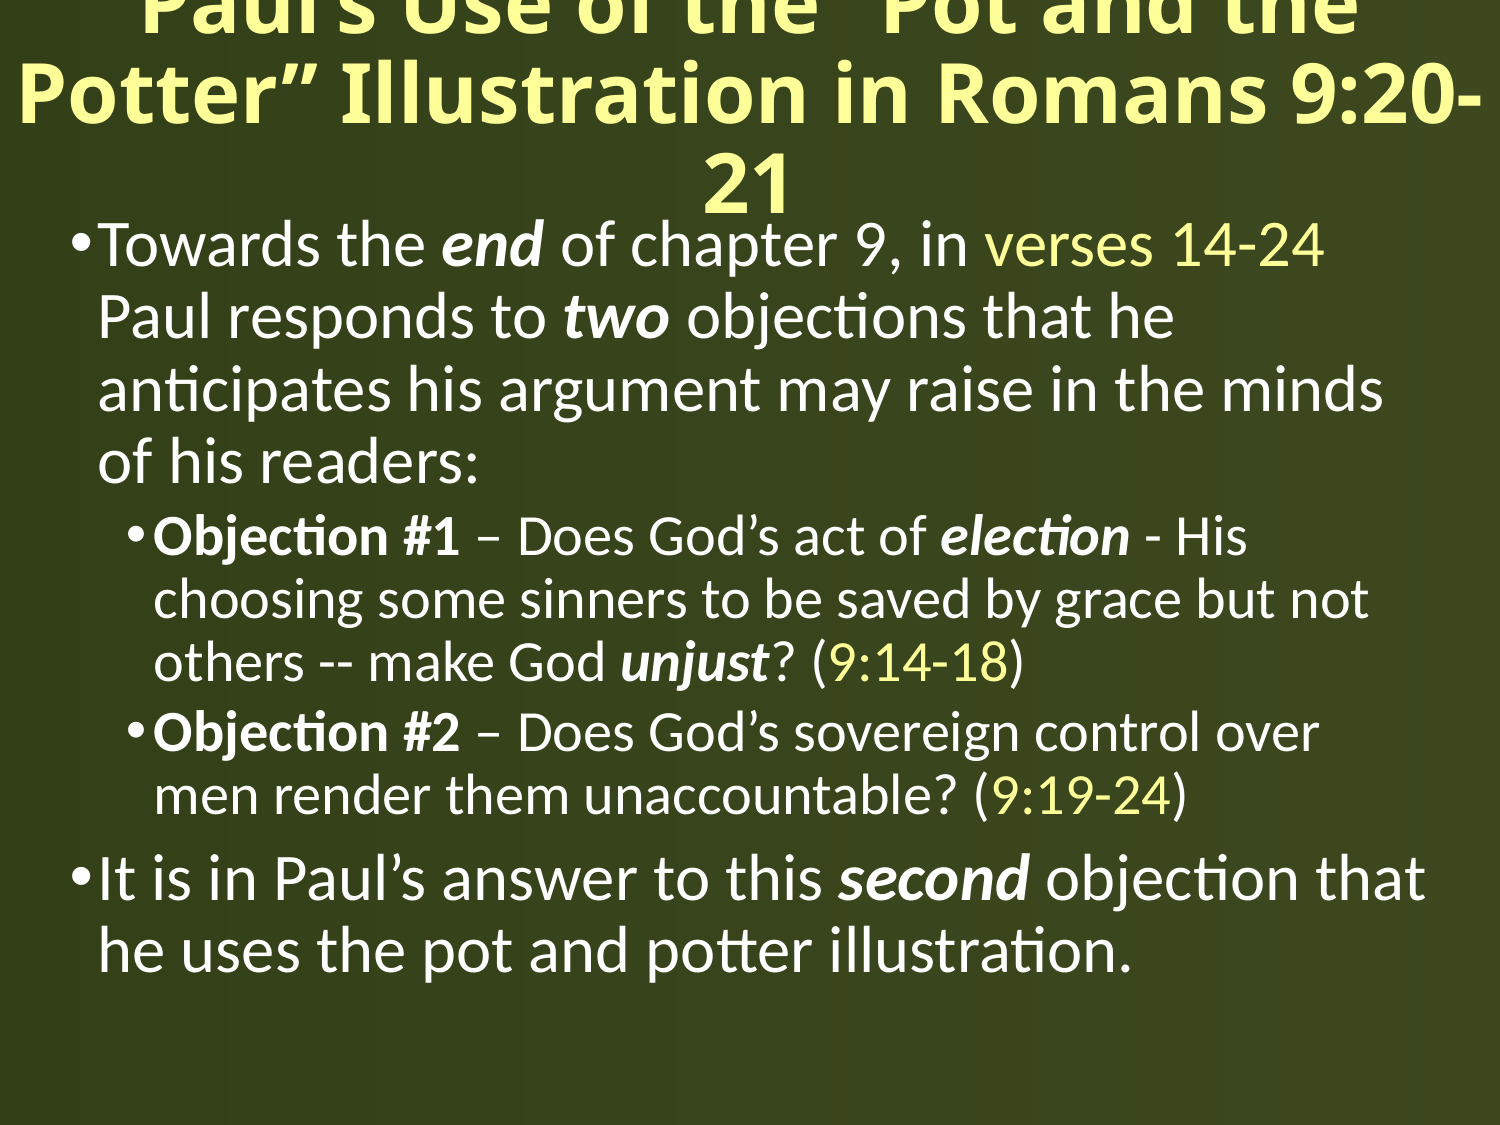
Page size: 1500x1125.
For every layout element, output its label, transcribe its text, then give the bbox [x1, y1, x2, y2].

title Paul’s Use of the “Pot and the Potter” Illustration in Romans 9:20-21 [0, 0, 1500, 194]
list Towards the end of chapter 9, in verses 14-24 Paul responds to two objections that he anticipates his argument may raise in the minds of his readers: Objection #1 – Does God’s act of election - His choosing some sinners to be saved by grace but not others -- make God unjust? (9:14-18) Objection #2 – Does God’s sovereign control over men render them unaccountable? (9:19-24) It is in Paul’s answer to this second objection that he uses the pot and potter illustration. [54, 201, 1447, 1107]
